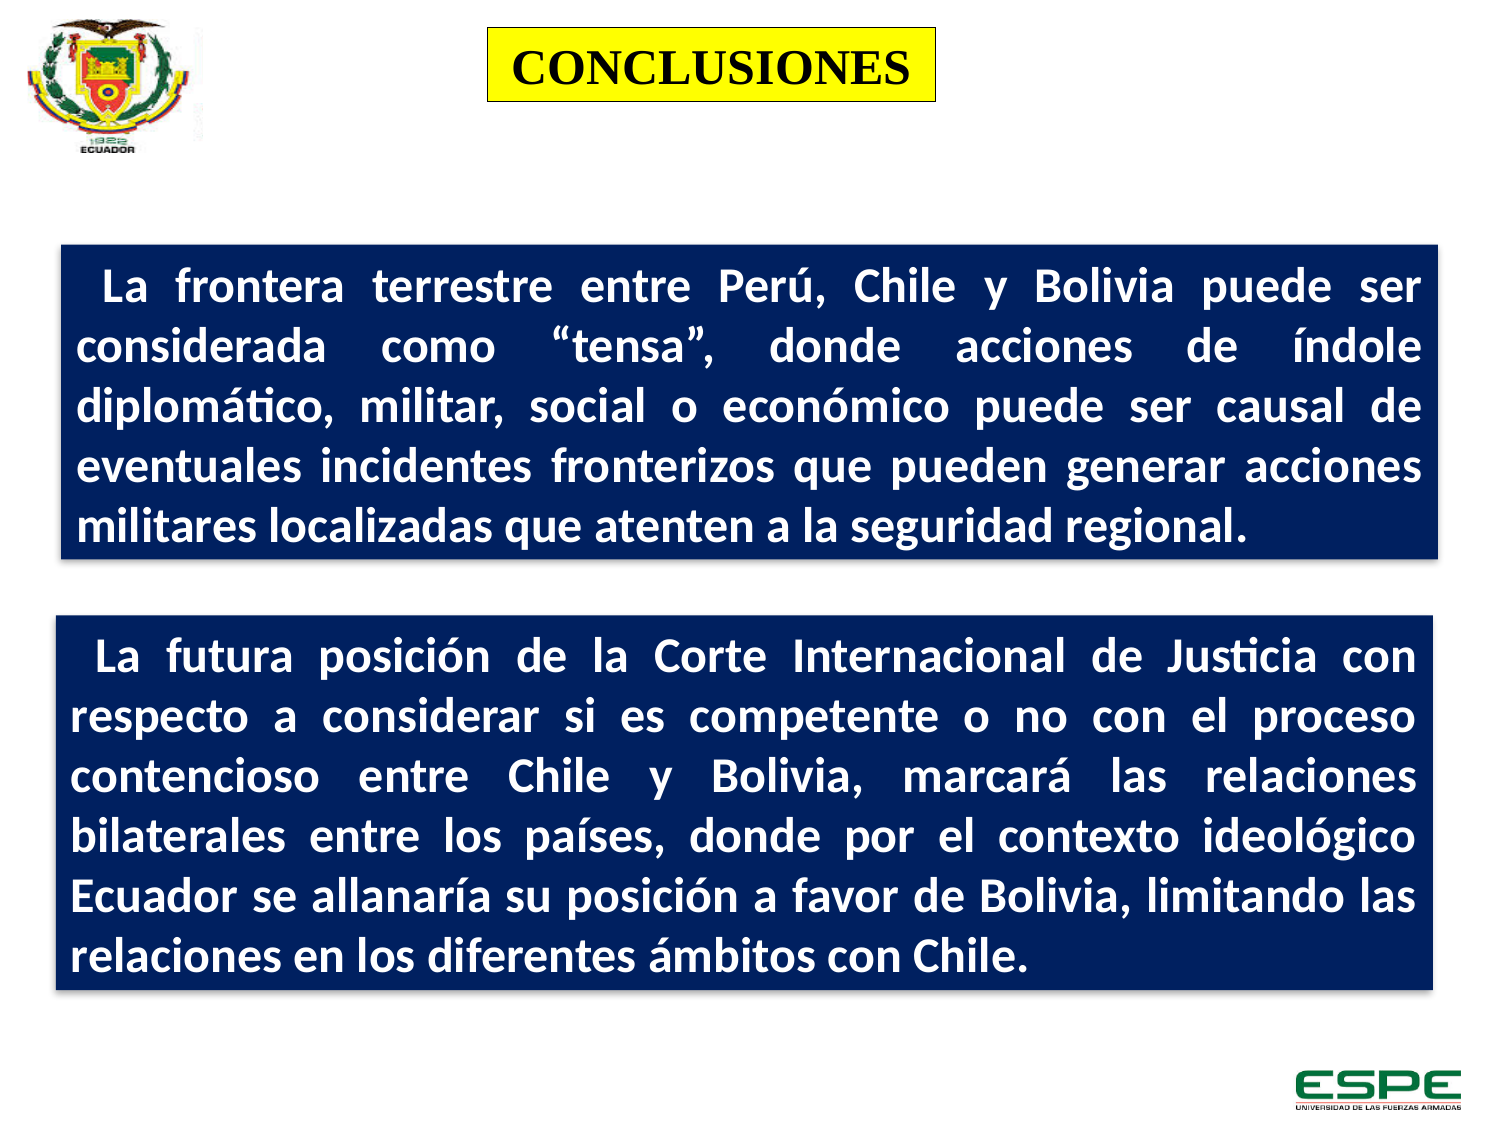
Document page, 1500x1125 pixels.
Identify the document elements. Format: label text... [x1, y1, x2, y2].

picture [1292, 1069, 1465, 1110]
text_box La frontera terrestre entre Perú, Chile y Bolivia puede ser considerada como “tensa”, donde acciones de índole diplomático, militar, social o económico puede ser causal de eventuales incidentes fronterizos que pueden generar acciones militares localizadas que atenten a la seguridad regional. [61, 244, 1438, 560]
picture [27, 18, 203, 157]
text_box CONCLUSIONES [487, 27, 936, 102]
text_box La futura posición de la Corte Internacional de Justicia con respecto a considerar si es competente o no con el proceso contencioso entre Chile y Bolivia, marcará las relaciones bilaterales entre los países, donde por el contexto ideológico Ecuador se allanaría su posición a favor de Bolivia, limitando las relaciones en los diferentes ámbitos con Chile. [55, 615, 1433, 991]
